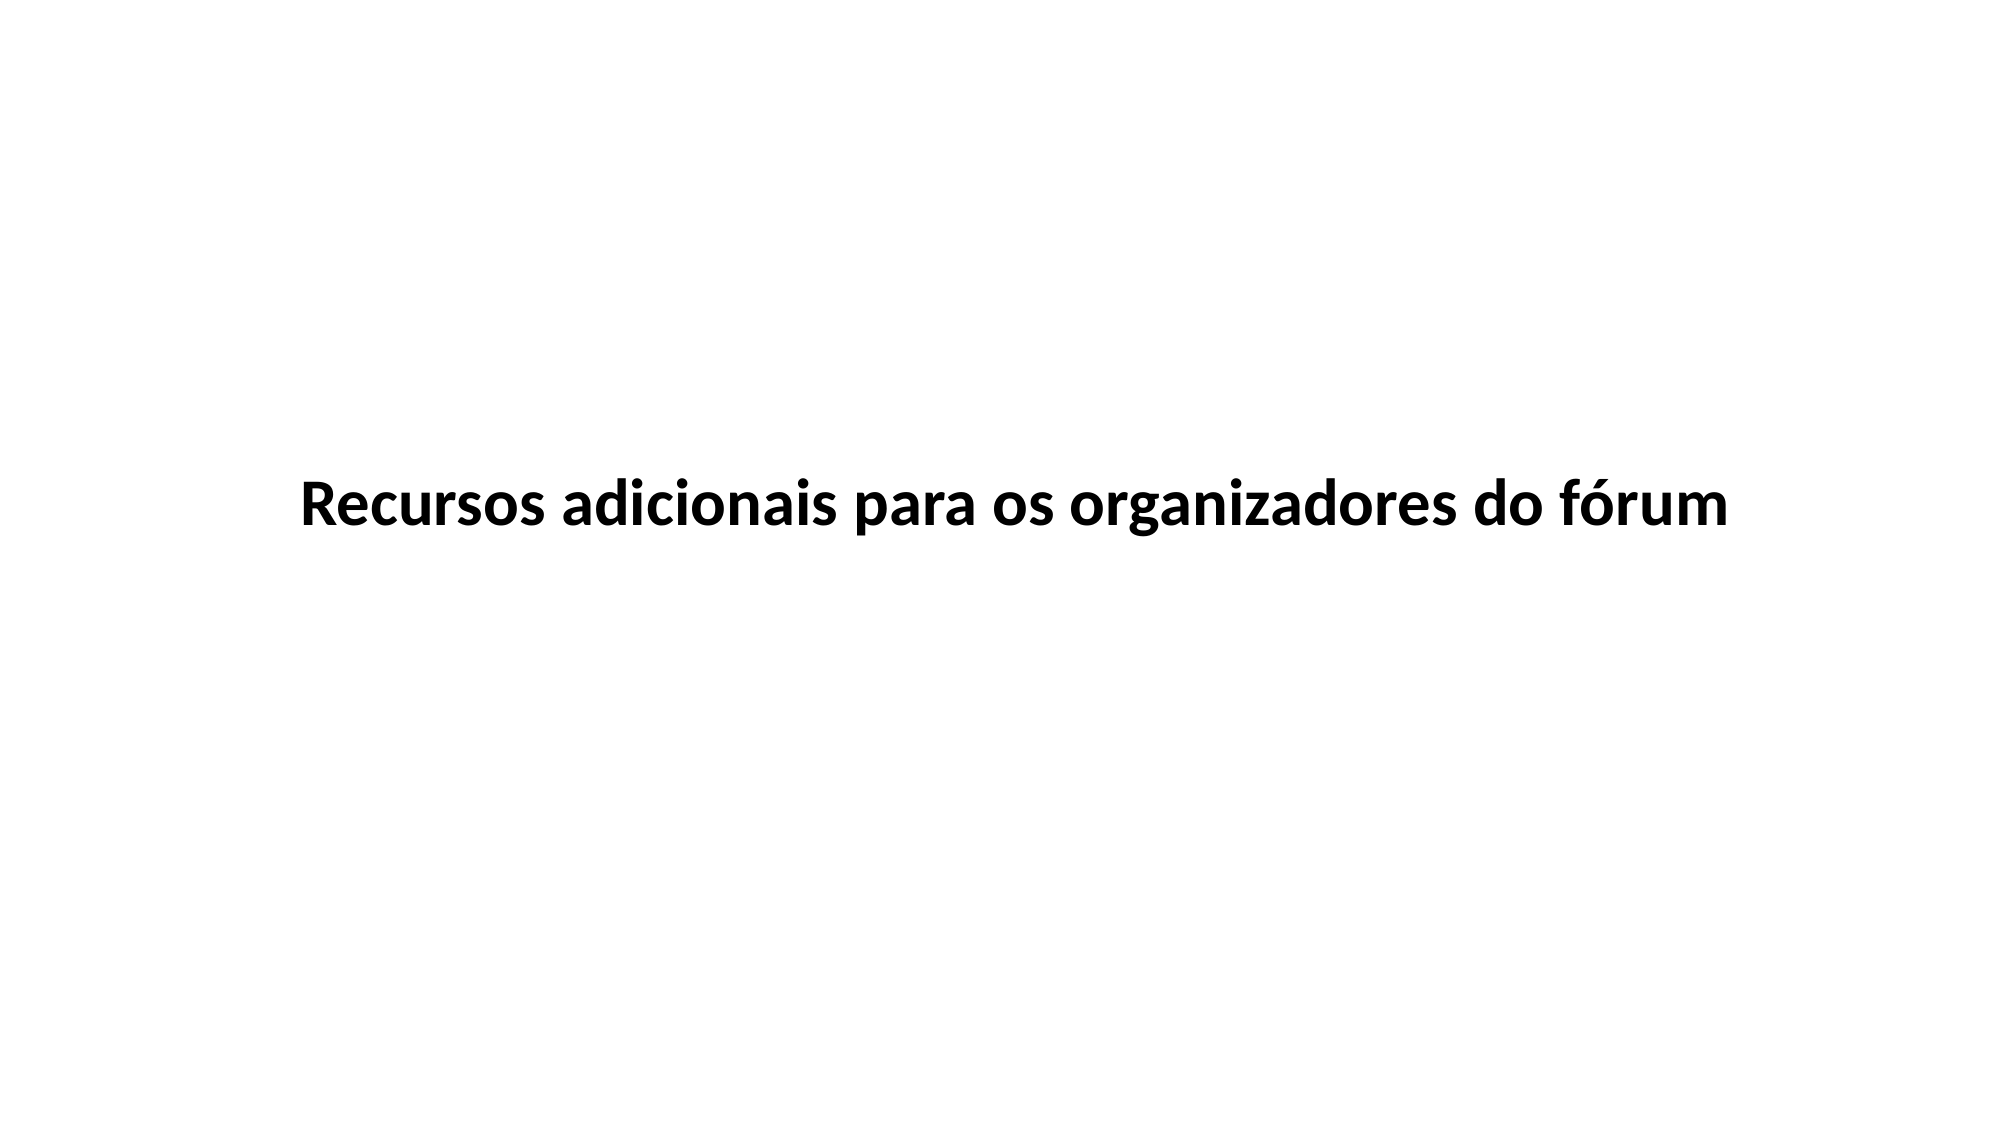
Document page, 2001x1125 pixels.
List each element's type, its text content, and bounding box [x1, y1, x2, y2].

title Recursos adicionais para os organizadores do fórum [153, 382, 1879, 625]
